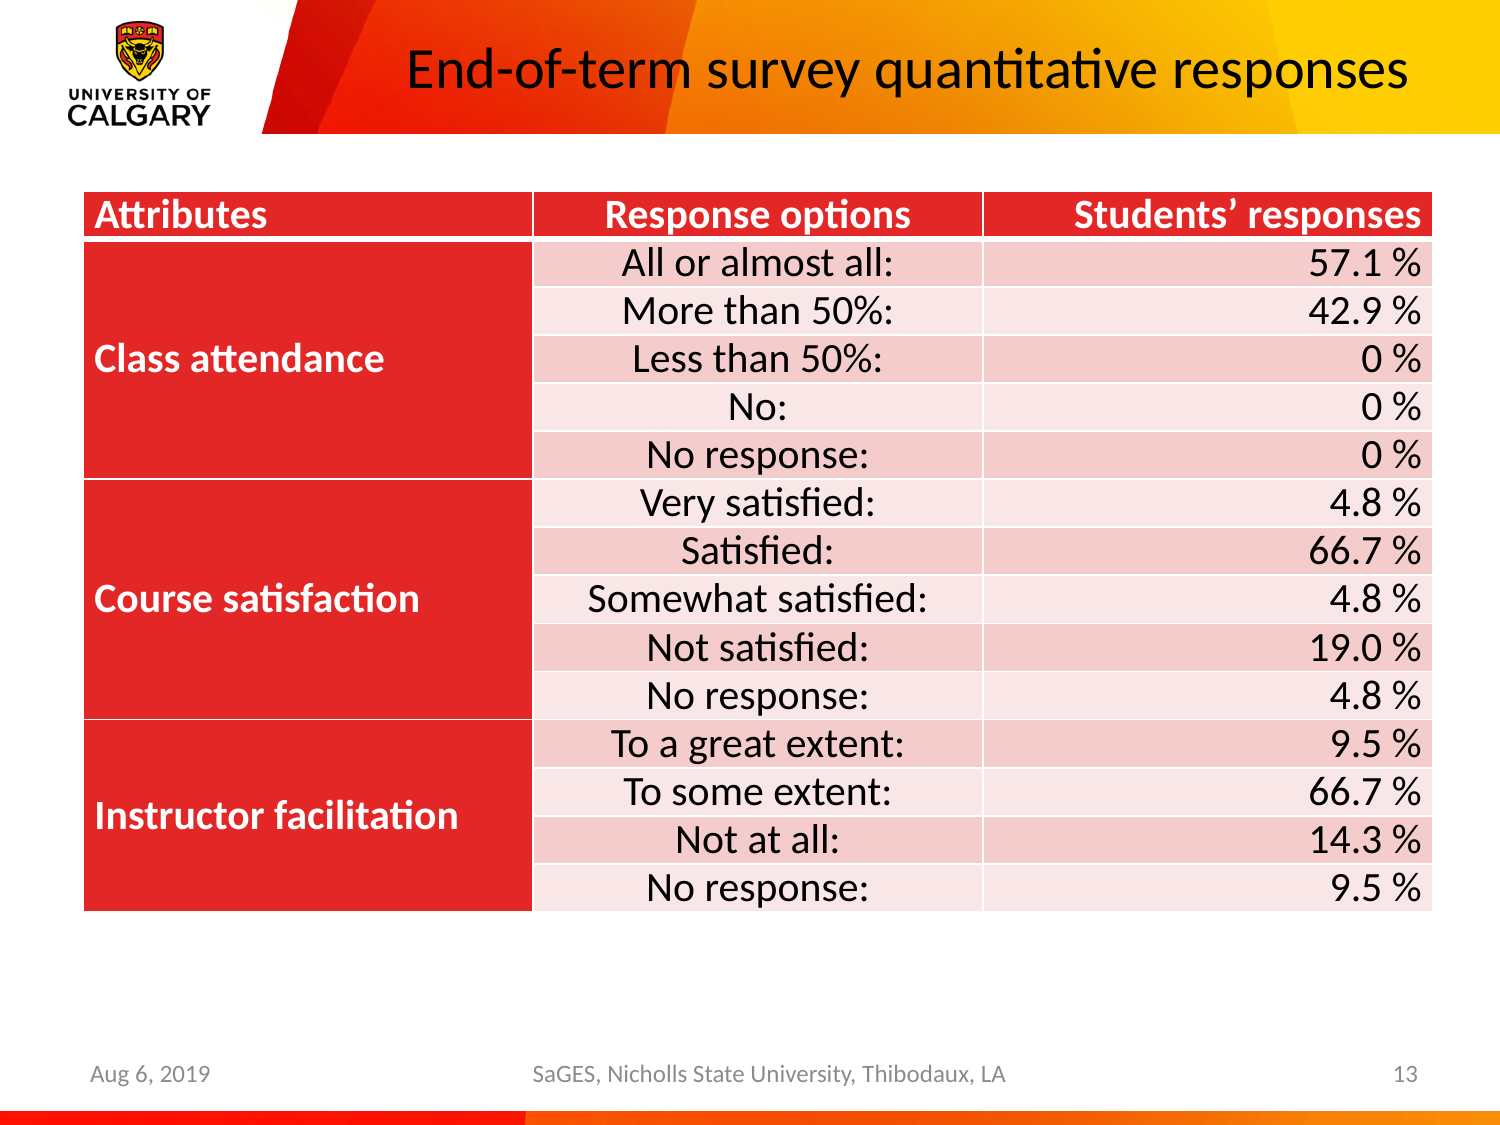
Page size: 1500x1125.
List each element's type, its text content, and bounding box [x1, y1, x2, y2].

table_cell Less than 50%: [534, 336, 982, 382]
table_cell 0 % [984, 432, 1432, 478]
picture [0, 0, 1500, 1125]
table_cell 0 % [984, 384, 1432, 430]
table_cell 4.8 % [984, 480, 1432, 526]
table_cell 9.5 % [984, 865, 1432, 911]
table_header Attributes [84, 192, 532, 236]
table_cell 9.5 % [984, 720, 1432, 767]
table_header Response options [534, 192, 982, 236]
table_cell More than 50%: [534, 288, 982, 334]
table_cell Somewhat satisfied: [534, 576, 982, 623]
table_cell To a great extent: [534, 720, 982, 767]
table_cell 57.1 % [984, 242, 1432, 286]
table_cell All or almost all: [534, 242, 982, 286]
table_cell 66.7 % [984, 528, 1432, 574]
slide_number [75, 1042, 247, 1103]
table_cell 14.3 % [984, 817, 1432, 863]
table_cell 66.7 % [984, 769, 1432, 815]
table_cell 42.9 % [984, 288, 1432, 334]
table_cell 0 % [984, 336, 1432, 382]
table_cell Not at all: [534, 817, 982, 863]
table_cell 4.8 % [984, 576, 1432, 623]
footer SaGES, Nicholls State University, Thibodaux, LA [333, 1042, 1207, 1103]
table_cell To some extent: [534, 769, 982, 815]
table_cell Instructor facilitation [84, 720, 532, 911]
table_header Students’ responses [984, 192, 1432, 236]
table_cell Not satisfied: [534, 624, 982, 671]
table_cell No response: [534, 432, 982, 478]
table_cell Course satisfaction [84, 480, 532, 719]
table_cell No: [534, 384, 982, 430]
table_cell Class attendance [84, 242, 532, 478]
table_cell 19.0 % [984, 624, 1432, 671]
title End-of-term survey quantitative responses [219, 0, 1425, 131]
table_cell No response: [534, 672, 982, 719]
table_cell Very satisfied: [534, 480, 982, 526]
table_cell 4.8 % [984, 672, 1432, 719]
table_cell Satisfied: [534, 528, 982, 574]
table_cell No response: [534, 865, 982, 911]
slide_number 13 [1291, 1042, 1434, 1103]
